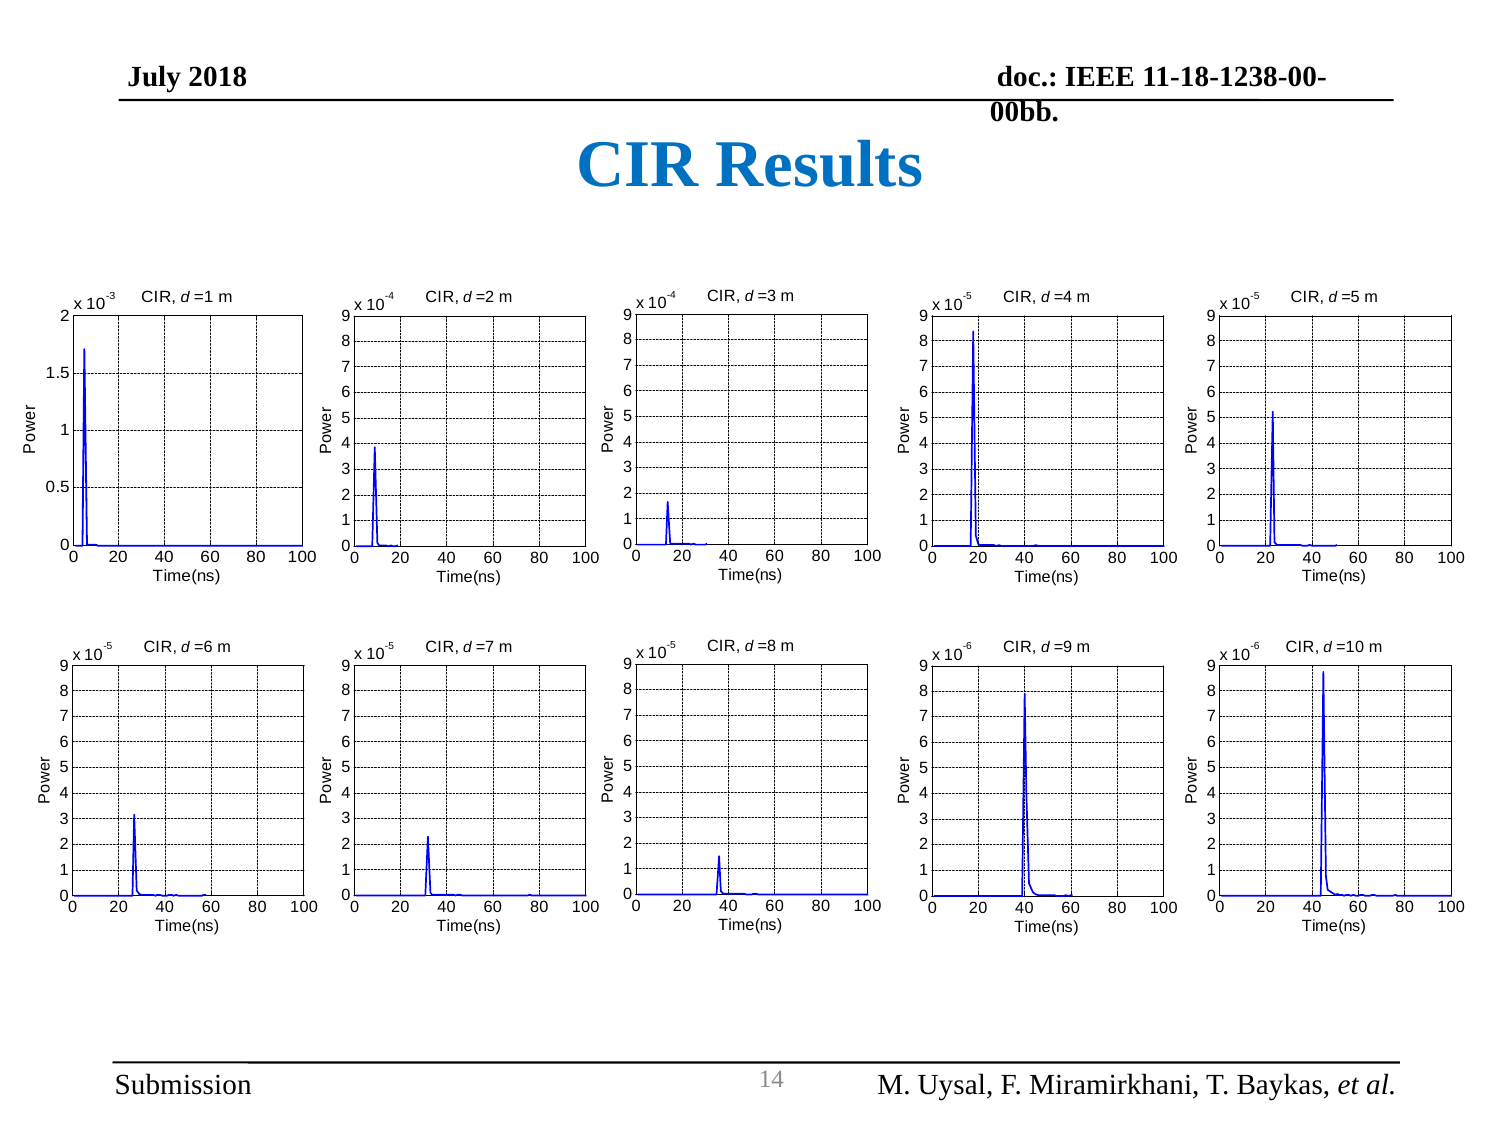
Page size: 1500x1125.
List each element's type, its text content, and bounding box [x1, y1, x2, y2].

text_box doc.: IEEE 11-18-1238-00-00bb. [974, 49, 1410, 135]
slide_number 14 [741, 1062, 802, 1093]
picture [16, 286, 1480, 589]
text_box M. Uysal, F. Miramirkhani, T. Baykas, et al. [862, 1058, 1418, 1108]
text_box Submission [99, 1058, 295, 1108]
text_box CIR Results [112, 112, 1388, 213]
picture [31, 636, 1480, 939]
text_box July 2018 [112, 49, 263, 100]
